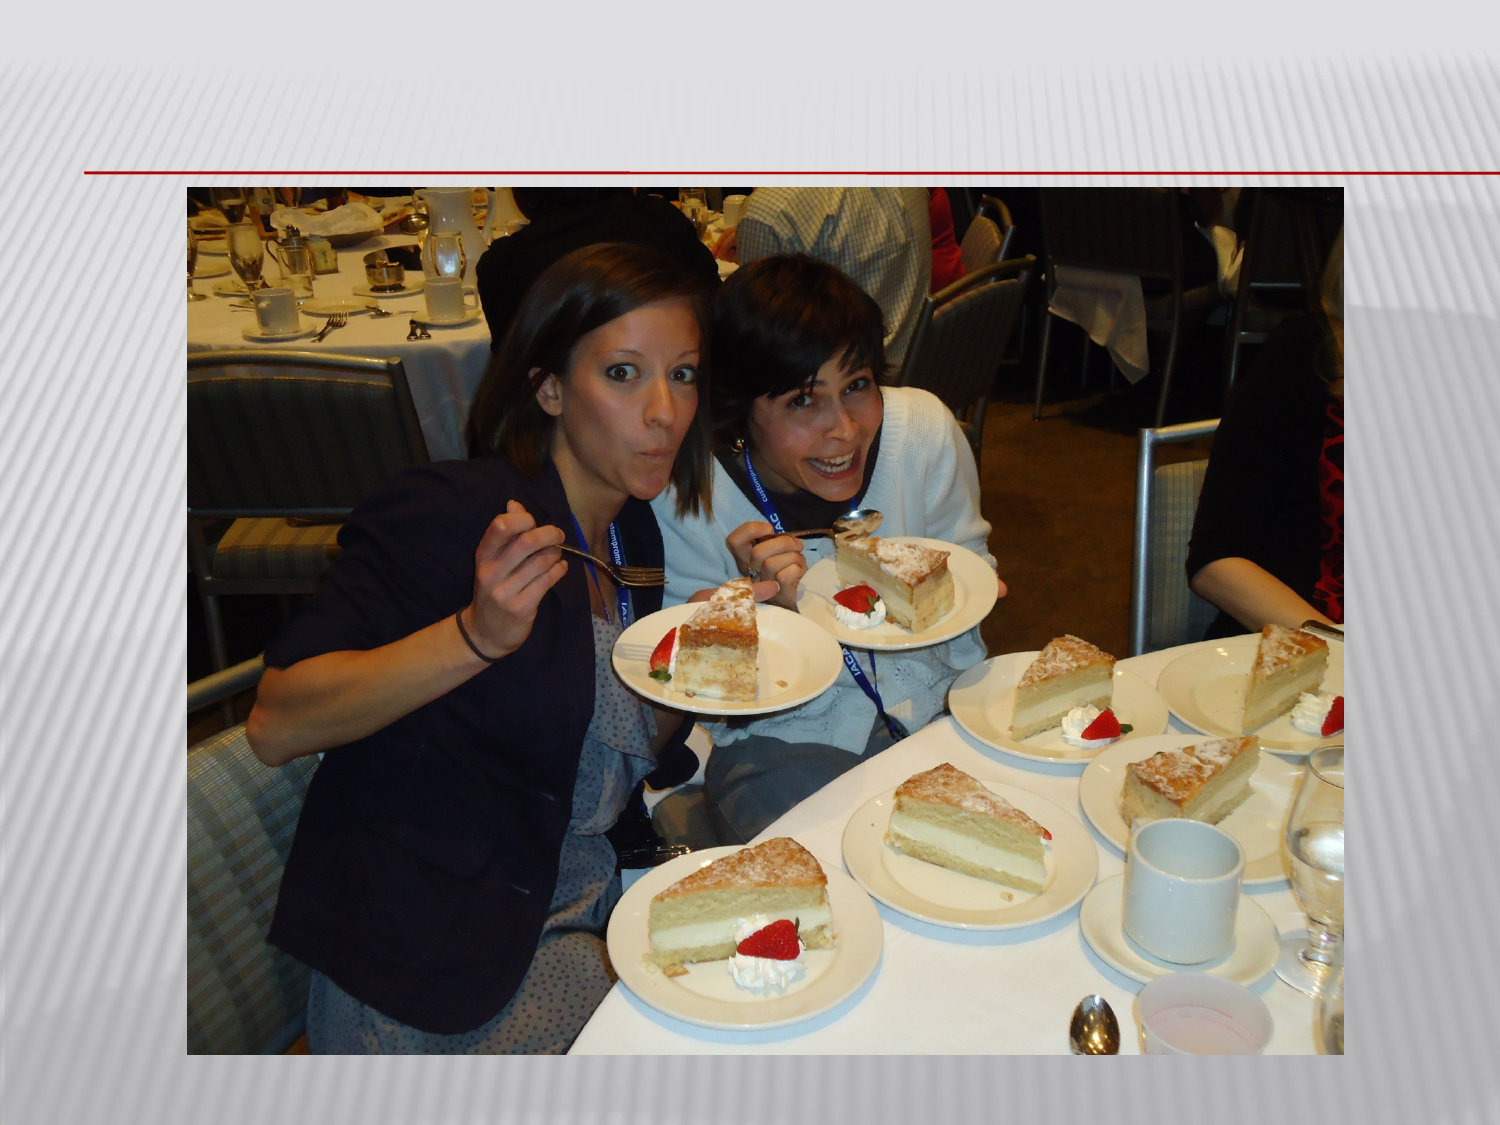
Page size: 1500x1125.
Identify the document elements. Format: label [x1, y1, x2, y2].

list [187, 187, 1344, 1055]
